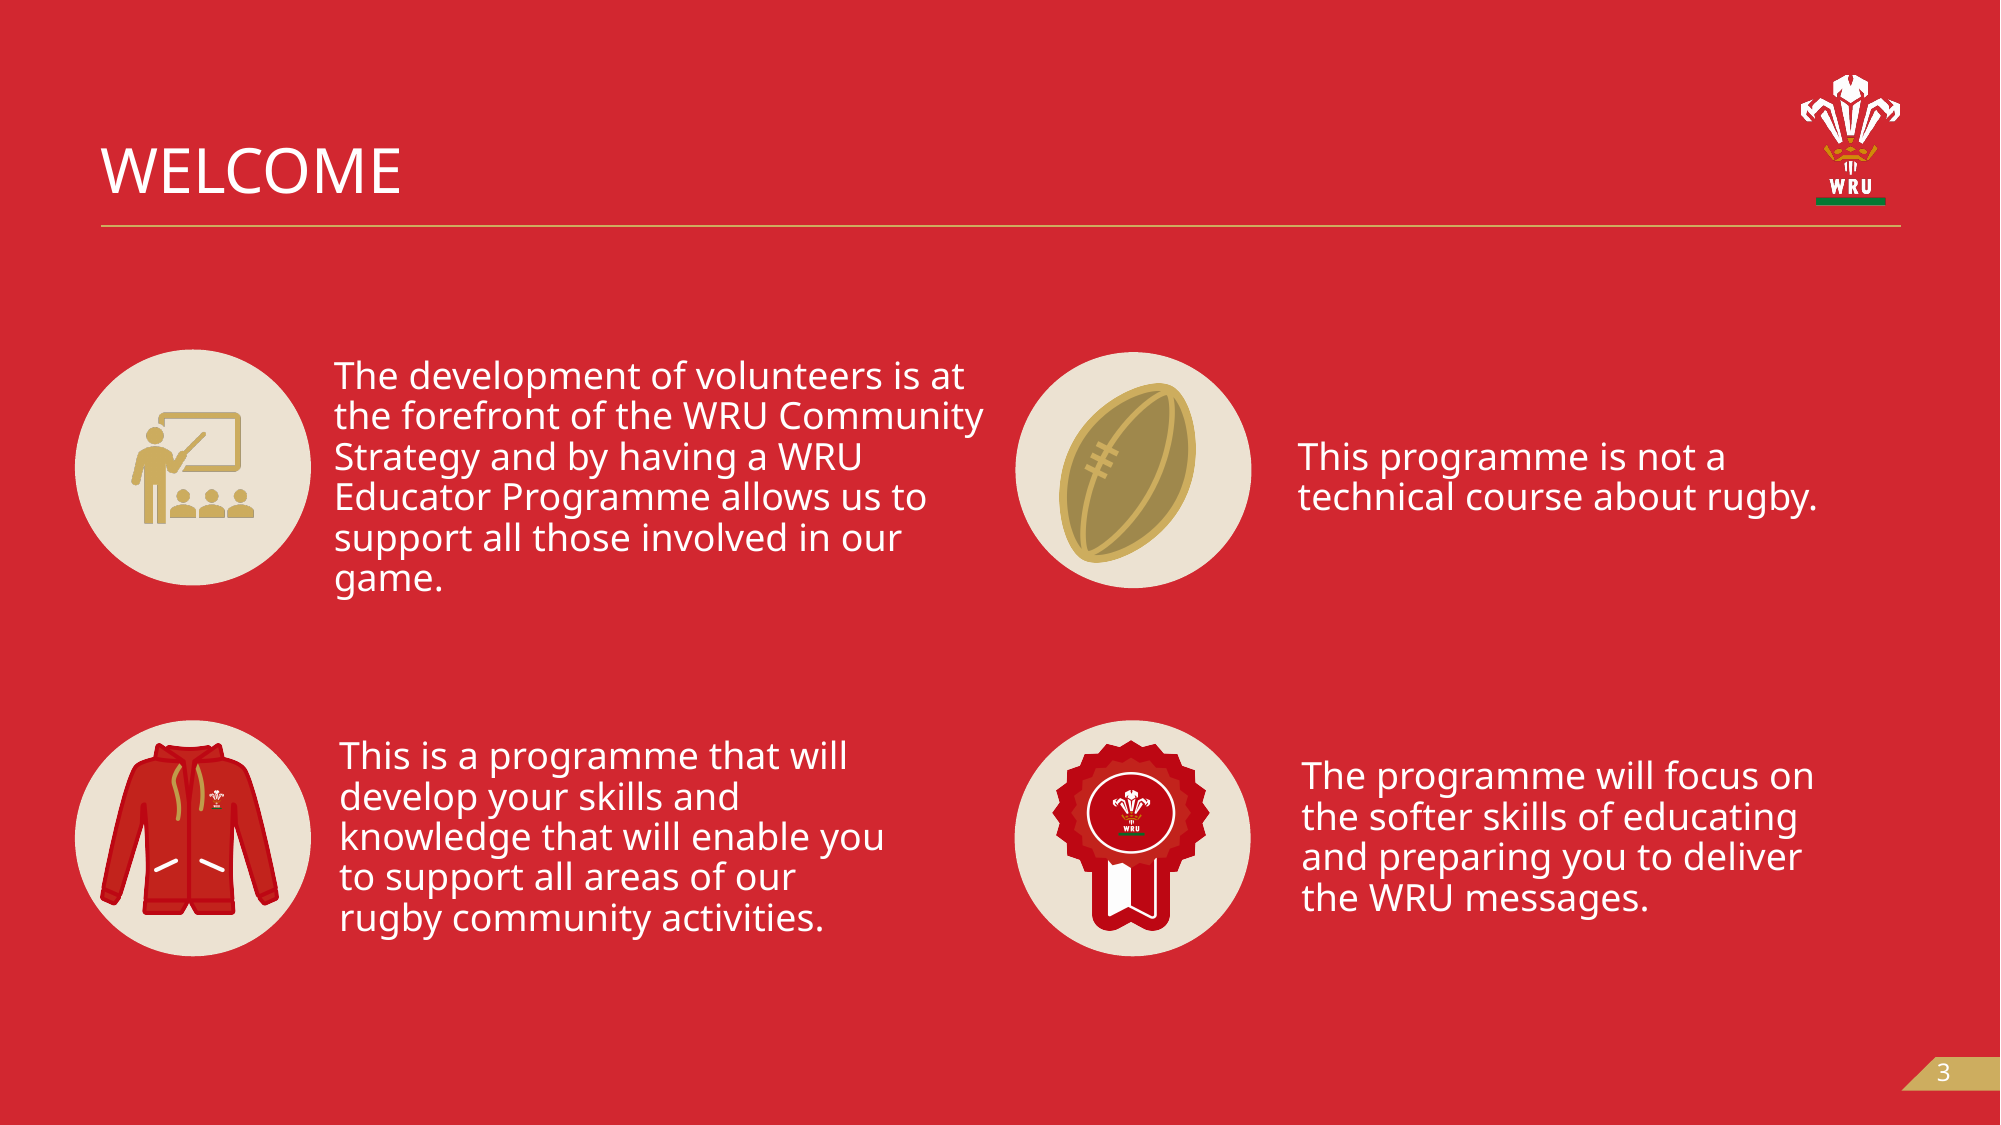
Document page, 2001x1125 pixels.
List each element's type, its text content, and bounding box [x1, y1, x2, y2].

picture [1801, 75, 1900, 206]
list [43, 256, 1961, 1050]
picture [1059, 383, 1196, 563]
picture [1052, 740, 1210, 931]
slide_number 3 [1901, 1057, 2000, 1091]
picture [100, 743, 279, 915]
title welcome [100, 75, 1698, 206]
